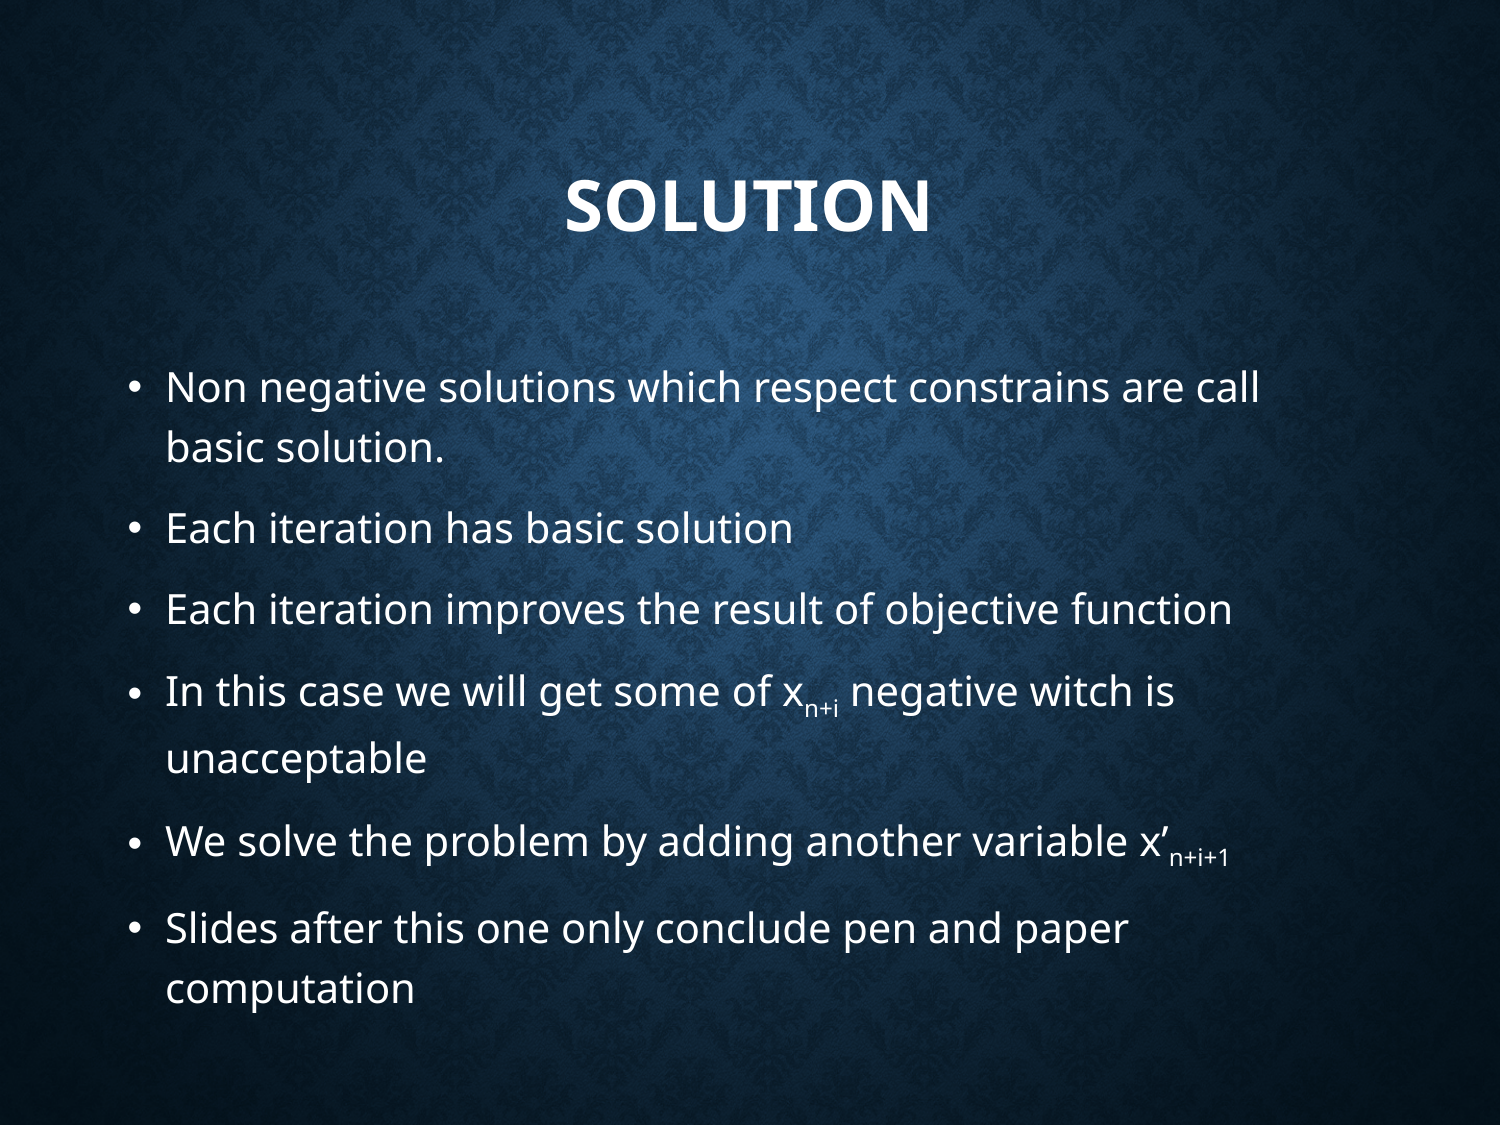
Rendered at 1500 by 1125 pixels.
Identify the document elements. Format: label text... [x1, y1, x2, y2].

list Non negative solutions which respect constrains are call basic solution. Each iteration has basic solution Each iteration improves the result of objective function In this case we will get some of xn+i negative witch is unacceptable We solve the problem by adding another variable x’n+i+1 Slides after this one only conclude pen and paper computation [112, 343, 1387, 950]
title Solution [112, 99, 1387, 318]
